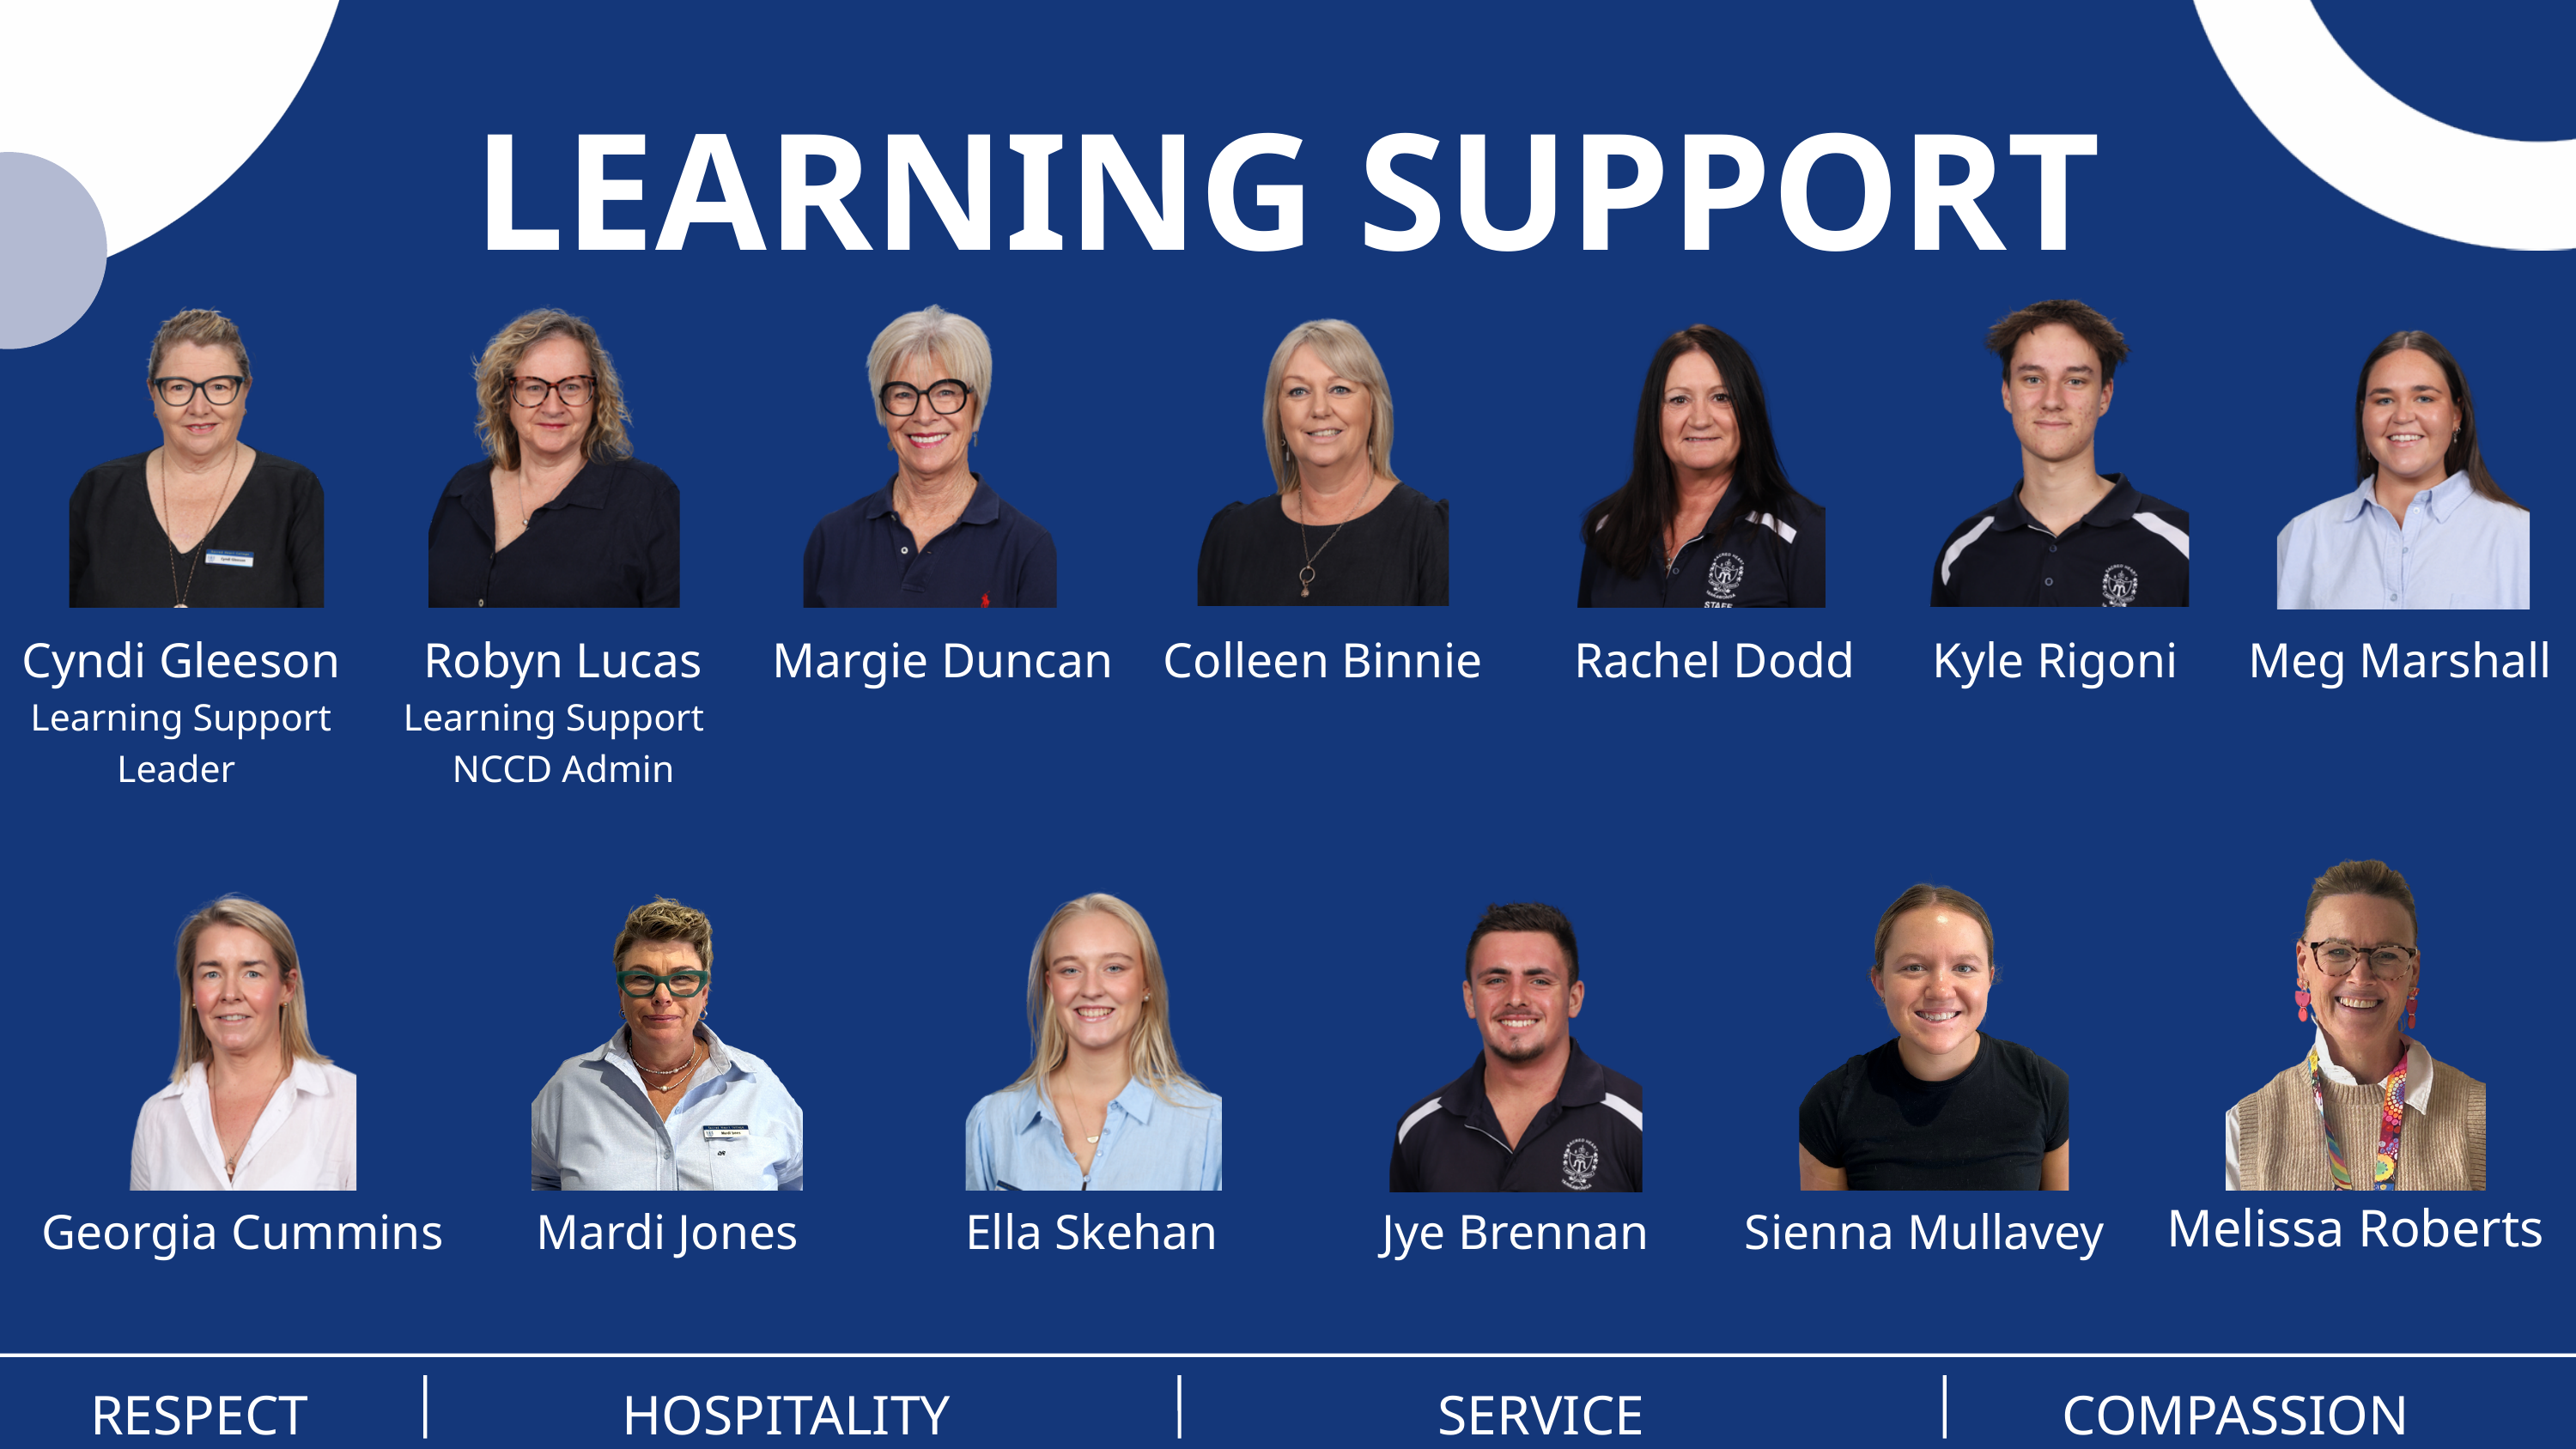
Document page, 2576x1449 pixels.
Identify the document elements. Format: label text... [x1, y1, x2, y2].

text_box [2276, 255, 2530, 609]
text_box [105, 838, 357, 1191]
text_box [2175, 0, 2576, 251]
text_box Cyndi Gleeson Learning Support Leader [12, 621, 349, 790]
text_box LEARNING SUPPORT [419, 118, 2156, 283]
text_box [532, 852, 803, 1191]
text_box Rachel Dodd [1567, 621, 1862, 739]
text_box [0, 151, 107, 349]
text_box Sienna Mullavey [1715, 1191, 2135, 1310]
text_box Meg Marshall [2245, 621, 2555, 739]
text_box [428, 283, 680, 608]
text_box Jye Brennan [1378, 1191, 1654, 1310]
text_box [1197, 283, 1449, 606]
text_box [69, 251, 325, 608]
text_box Robyn Lucas Learning Support NCCD Admin [401, 621, 726, 790]
text_box [0, 0, 357, 290]
text_box Georgia Cummins [38, 1191, 447, 1310]
text_box [1922, 261, 2190, 607]
text_box [1799, 860, 2069, 1191]
text_box Mardi Jones [532, 1191, 805, 1310]
text_box Kyle Rigoni [1929, 621, 2181, 739]
text_box Ella Skehan [959, 1191, 1224, 1310]
text_box [1389, 838, 1643, 1191]
text_box [803, 283, 1057, 608]
text_box [965, 831, 1223, 1191]
text_box Colleen Binnie [1157, 621, 1488, 739]
text_box [1577, 283, 1826, 608]
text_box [0, 1353, 2576, 1439]
text_box [2226, 846, 2486, 1185]
text_box Melissa Roberts [2156, 1185, 2555, 1309]
text_box Margie Duncan [771, 621, 1115, 739]
